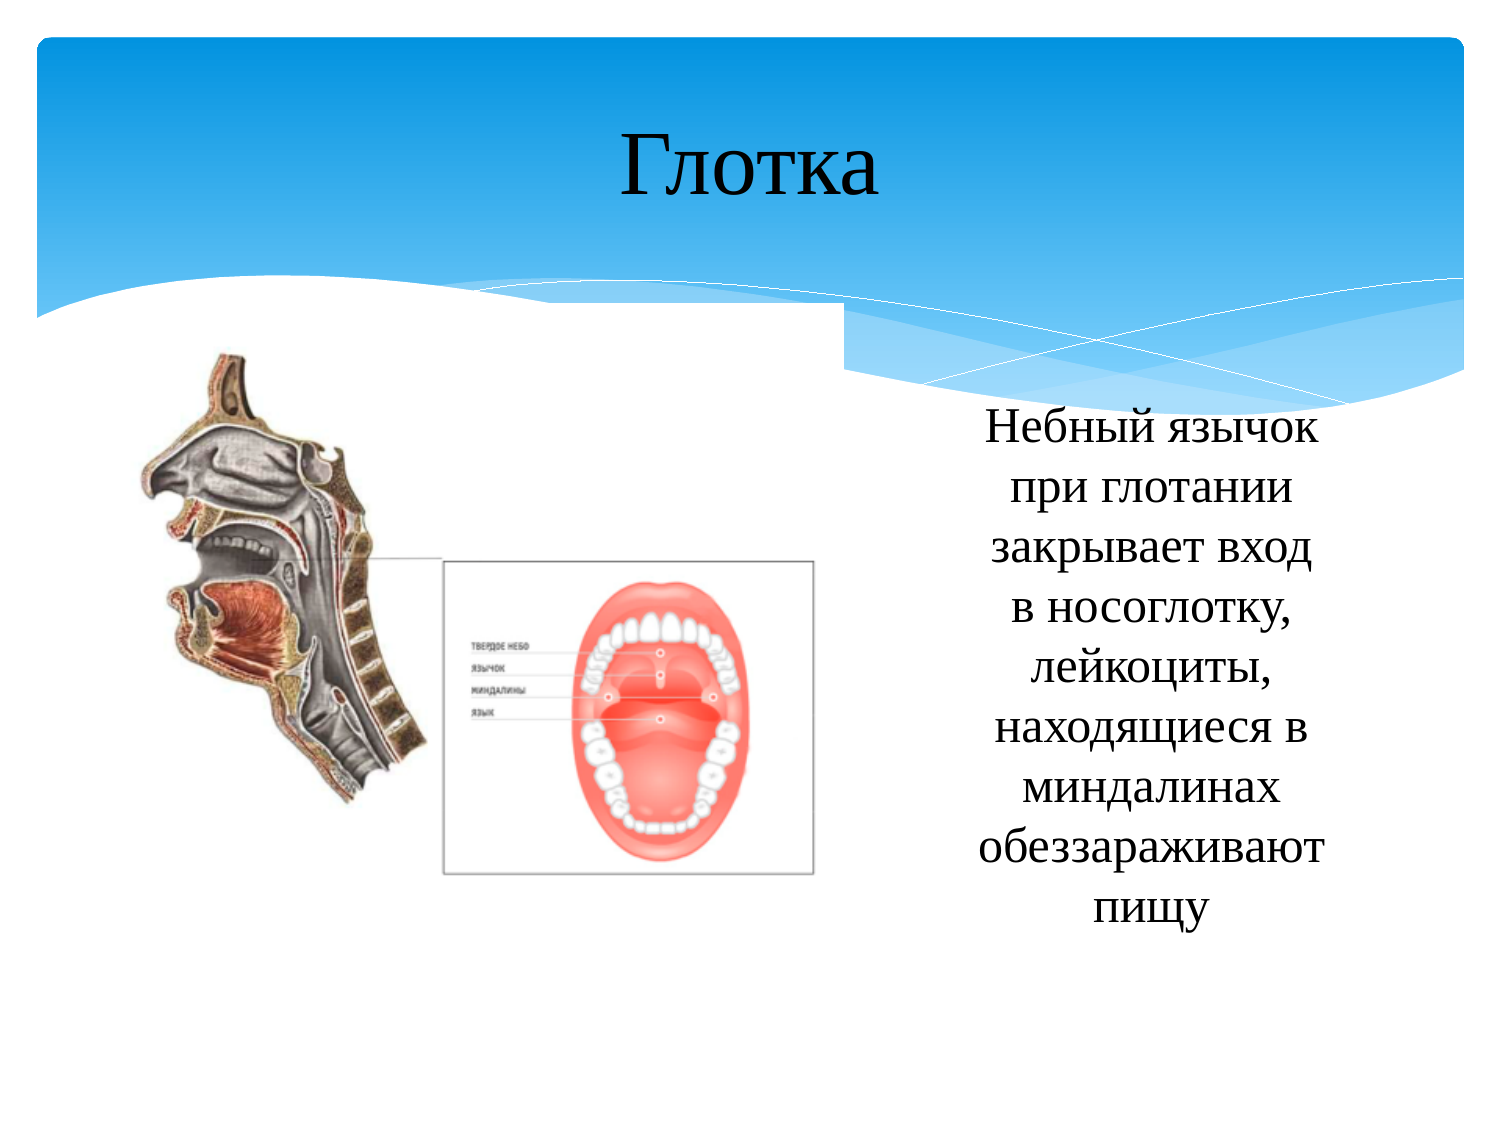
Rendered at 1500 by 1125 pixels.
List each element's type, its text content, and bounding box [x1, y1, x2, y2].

title Глотка [75, 55, 1425, 261]
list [123, 302, 845, 1024]
text_box Небный язычок при глотании закрывает вход в носоглотку, лейкоциты, находящиеся в миндалинах обеззараживают пищу [962, 385, 1341, 940]
